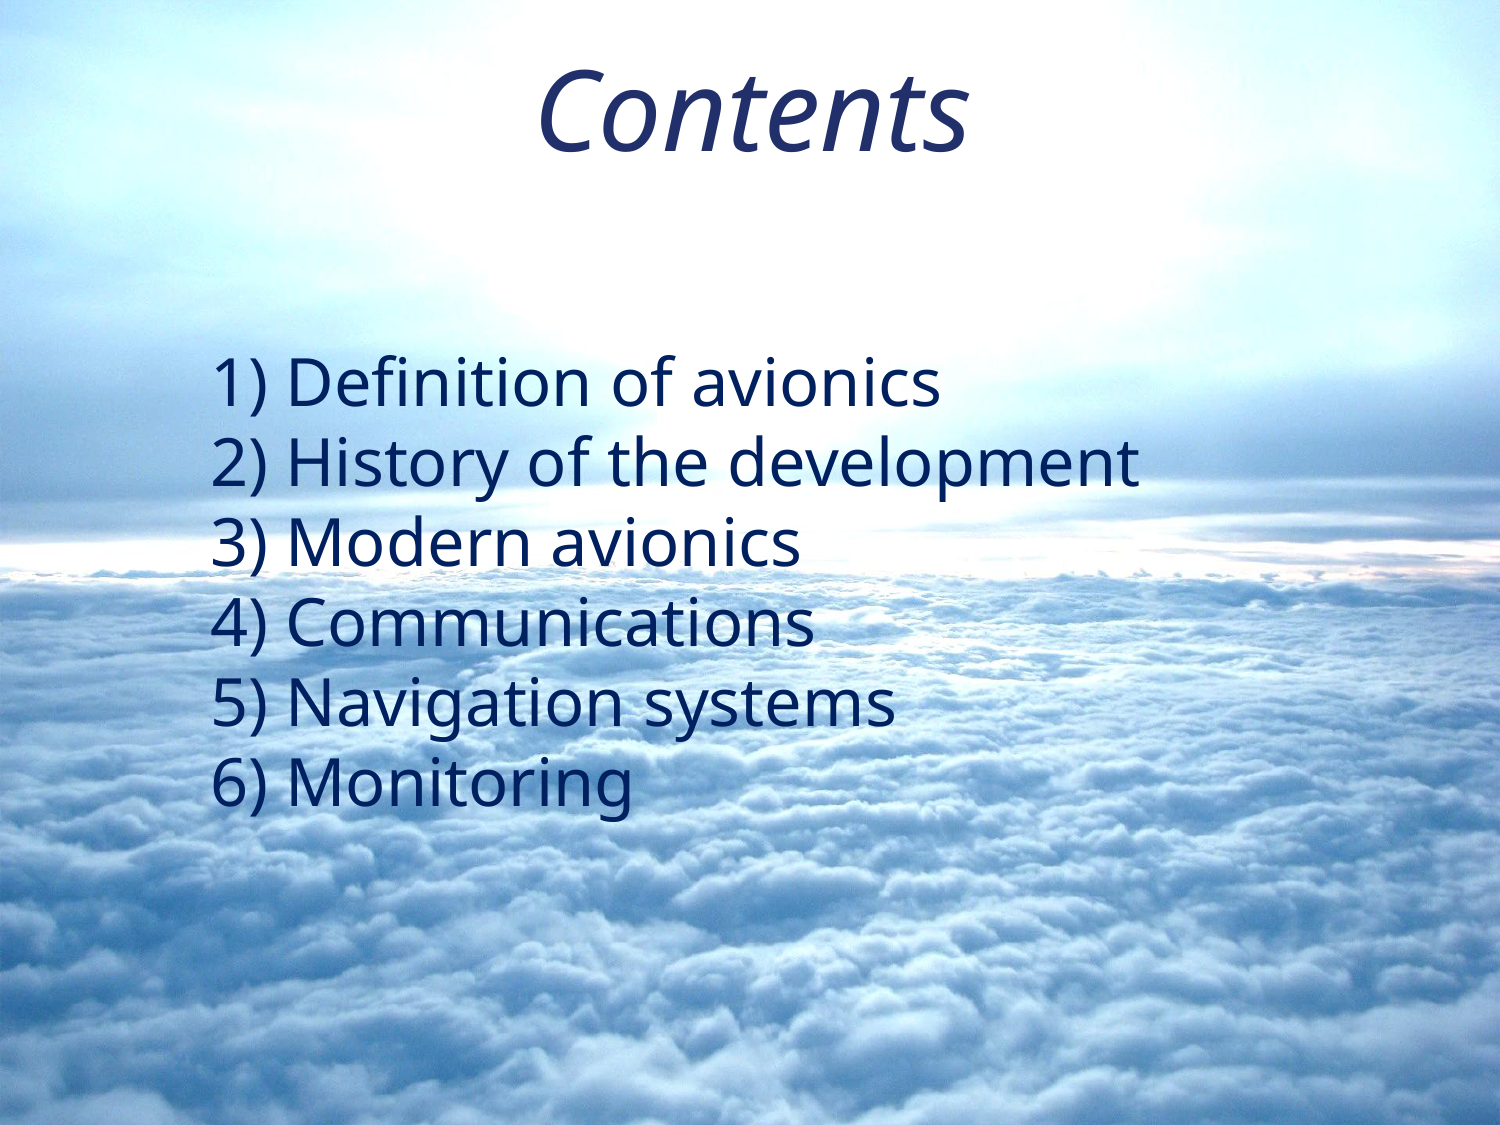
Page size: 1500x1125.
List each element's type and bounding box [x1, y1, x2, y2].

list [0, 0, 1500, 1125]
